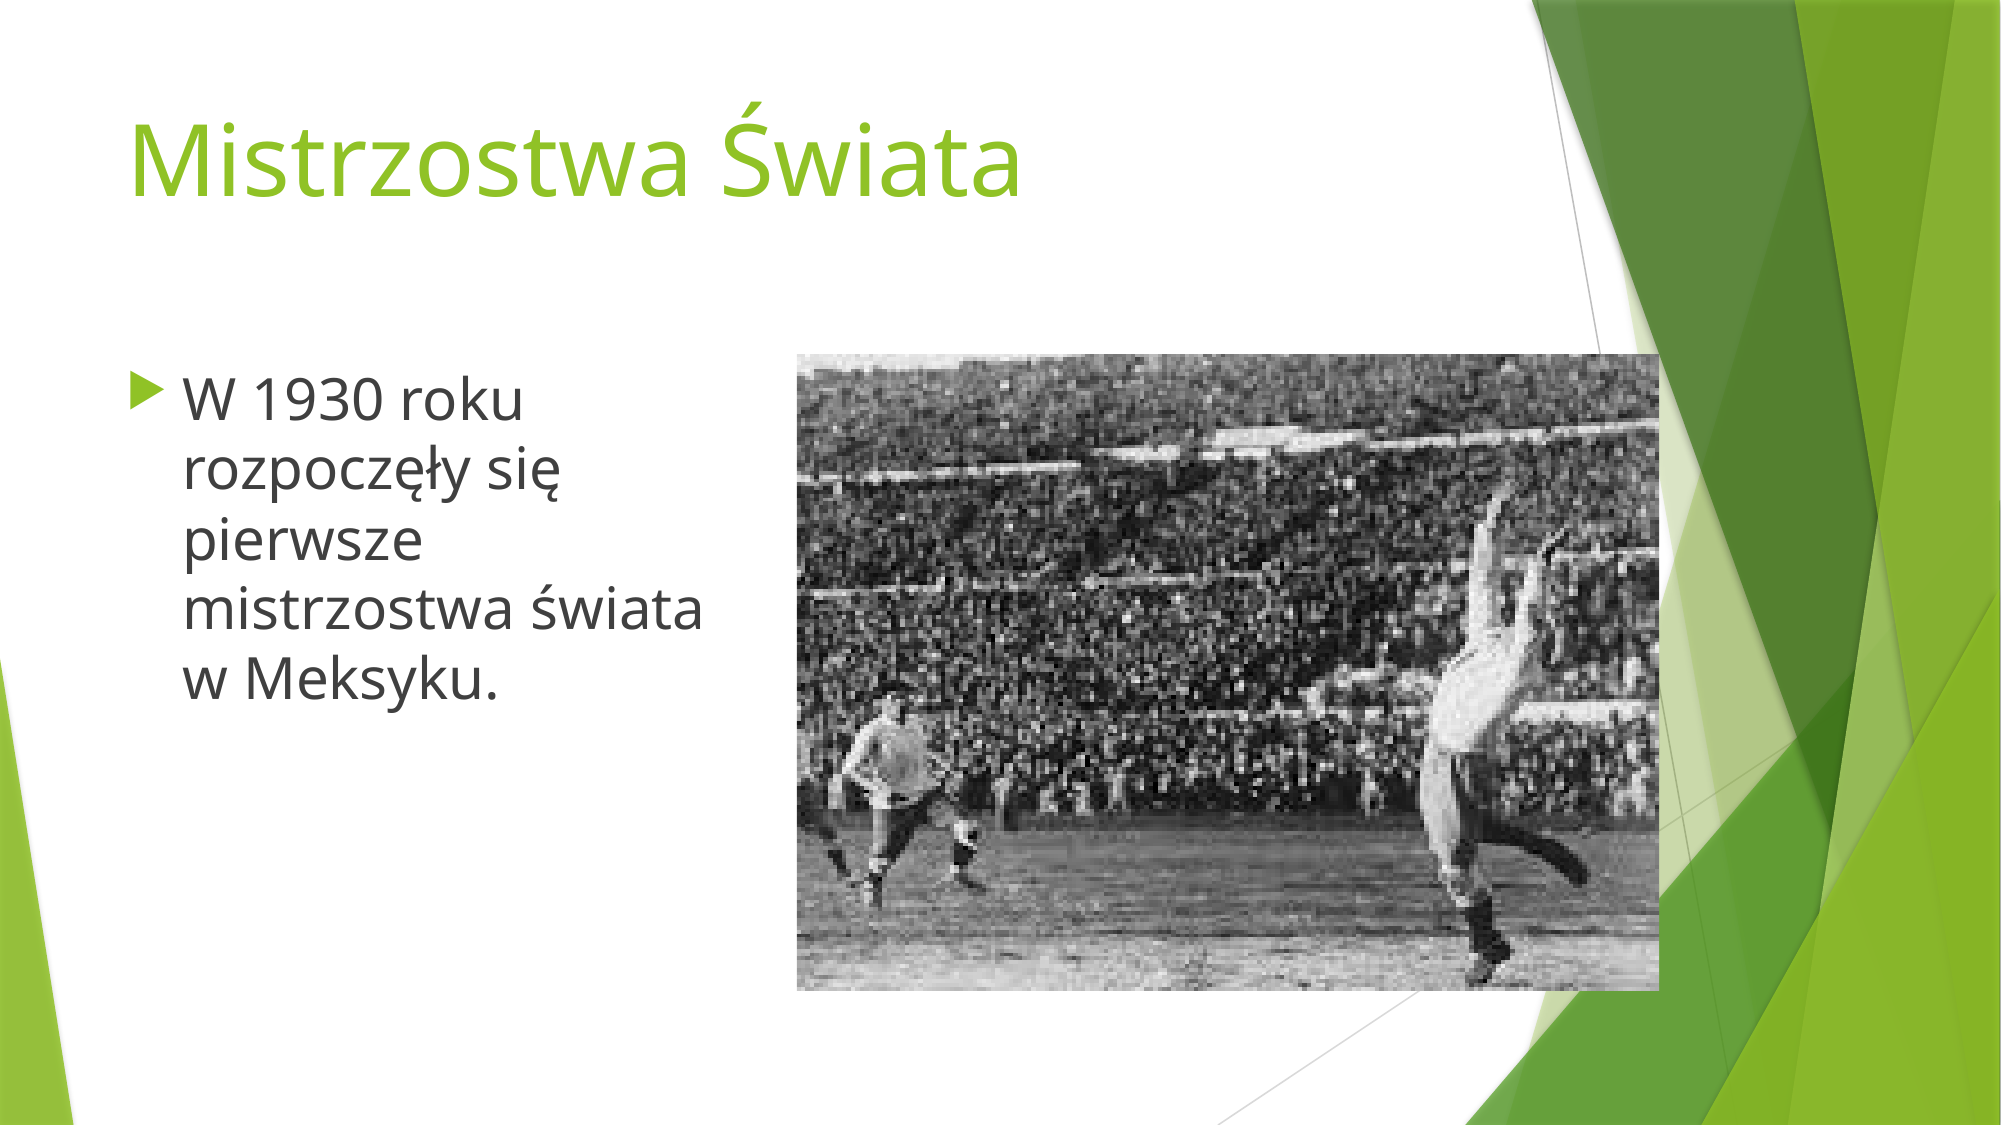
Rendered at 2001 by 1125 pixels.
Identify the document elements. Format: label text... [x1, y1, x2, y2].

picture [796, 353, 1660, 992]
title Mistrzostwa Świata [111, 88, 1522, 306]
list W 1930 roku rozpoczęły się pierwsze mistrzostwa świata w Meksyku. [111, 354, 761, 992]
